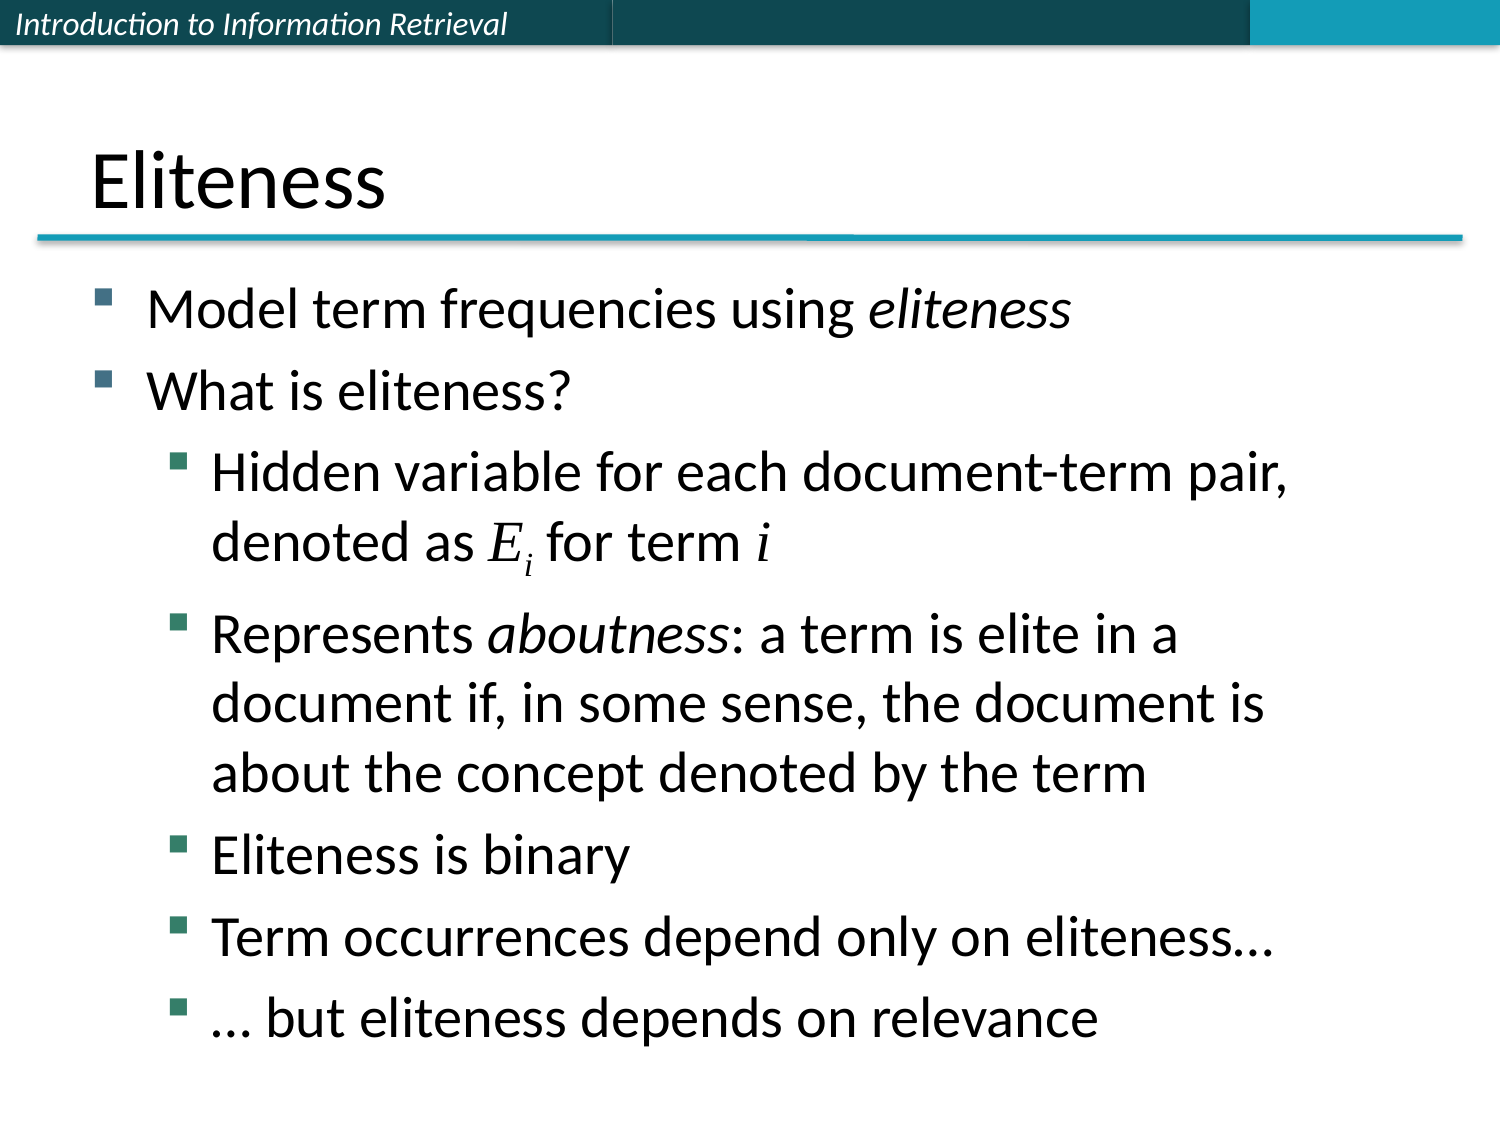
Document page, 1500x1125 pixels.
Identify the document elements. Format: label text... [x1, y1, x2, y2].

list Model term frequencies using eliteness What is eliteness? Hidden variable for each document-term pair, denoted as Ei for term i Represents aboutness: a term is elite in a document if, in some sense, the document is about the concept denoted by the term Eliteness is binary Term occurrences depend only on eliteness… … but eliteness depends on relevance [75, 262, 1425, 1075]
title Eliteness [75, 45, 1425, 233]
